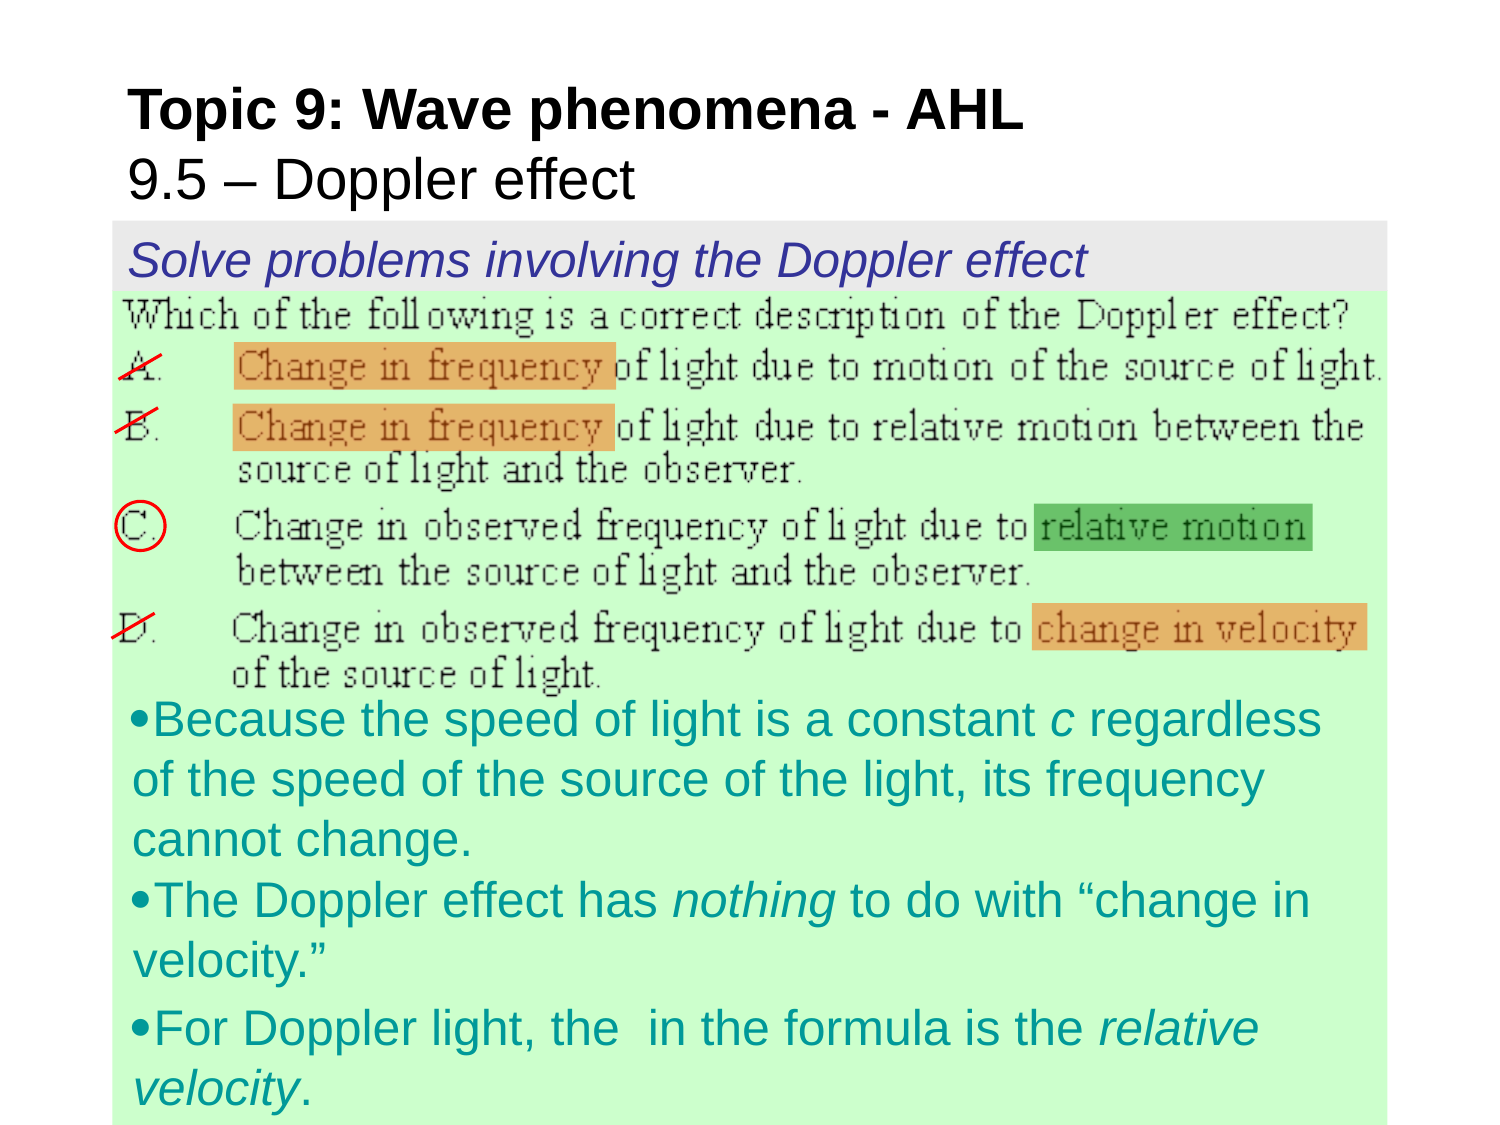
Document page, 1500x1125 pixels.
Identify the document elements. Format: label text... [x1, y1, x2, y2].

text_box Because the speed of light is a constant c regardless of the speed of the source of the light, its frequency cannot change. [117, 709, 1378, 875]
text_box [112, 291, 1388, 295]
text_box [112, 707, 1388, 1125]
text_box Solve problems involving the Doppler effect [112, 220, 1388, 291]
picture [114, 294, 1389, 701]
text_box The Doppler effect has nothing to do with “change in velocity.” [118, 860, 1379, 996]
text_box Topic 9: Wave phenomena - AHL 9.5 – Doppler effect [112, 67, 1388, 215]
